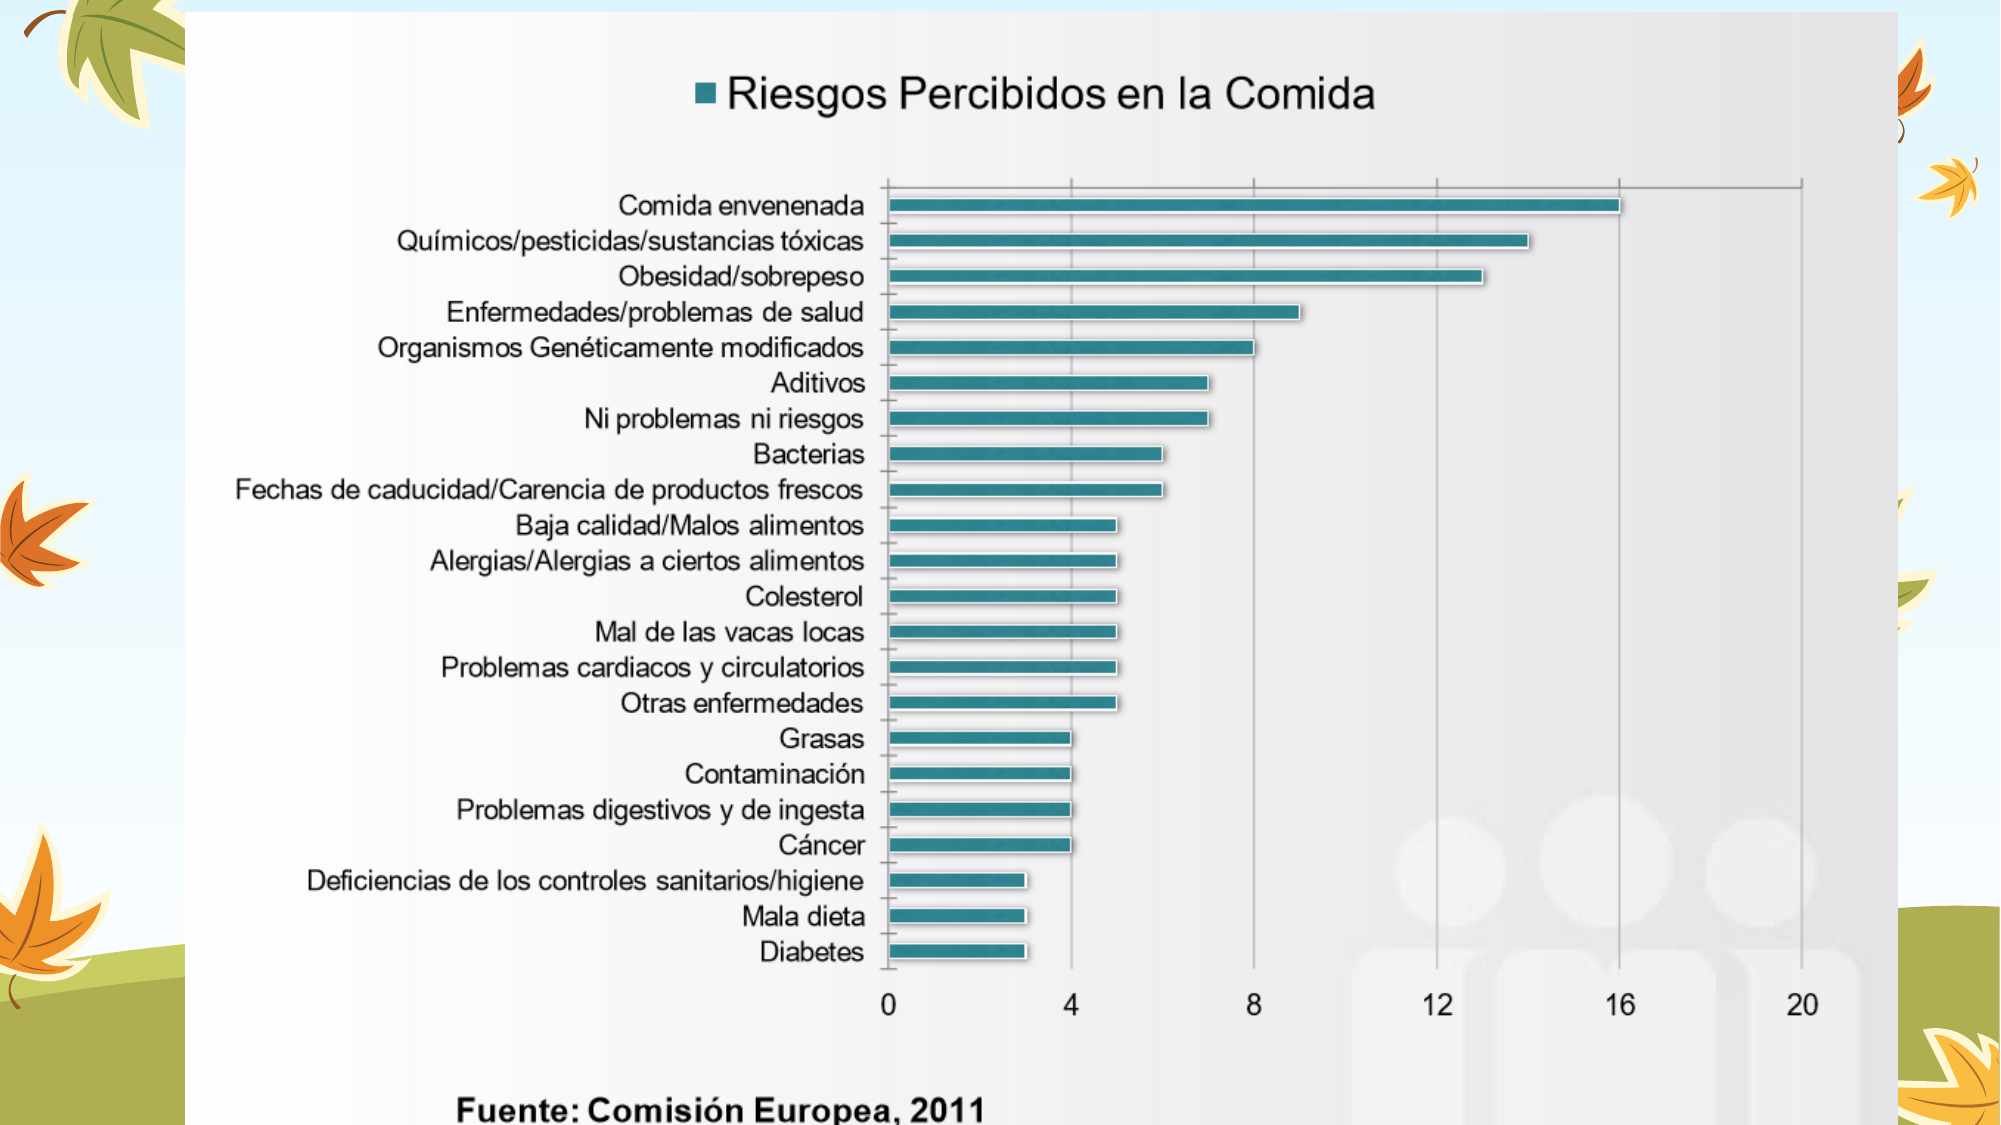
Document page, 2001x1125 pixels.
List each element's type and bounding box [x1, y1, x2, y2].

picture [185, 12, 1898, 1125]
